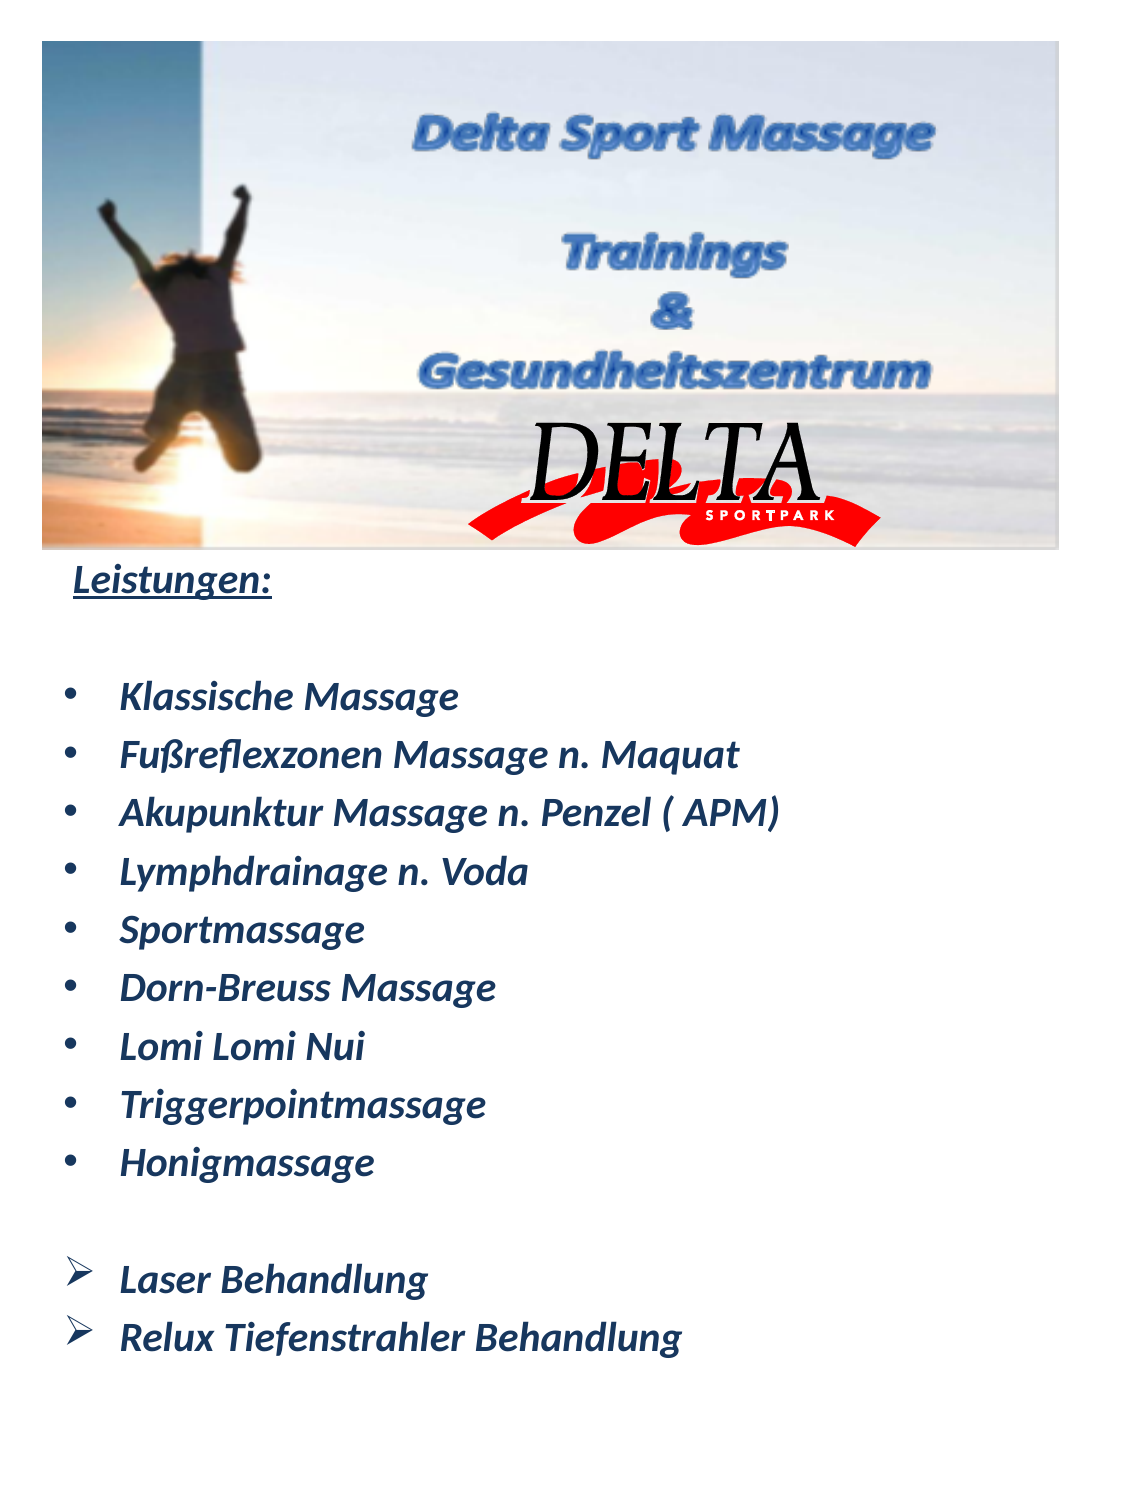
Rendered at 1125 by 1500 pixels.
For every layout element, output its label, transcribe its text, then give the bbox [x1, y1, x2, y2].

picture [42, 41, 1125, 550]
list Leistungen: Klassische Massage Fußreflexzonen Massage n. Maquat Akupunktur Massage n. Penzel ( APM) Lymphdrainage n. Voda Sportmassage Dorn-Breuss Massage Lomi Lomi Nui Triggerpointmassage Honigmassage Laser Behandlung Relux Tiefenstrahler Behandlung [48, 440, 1118, 1500]
